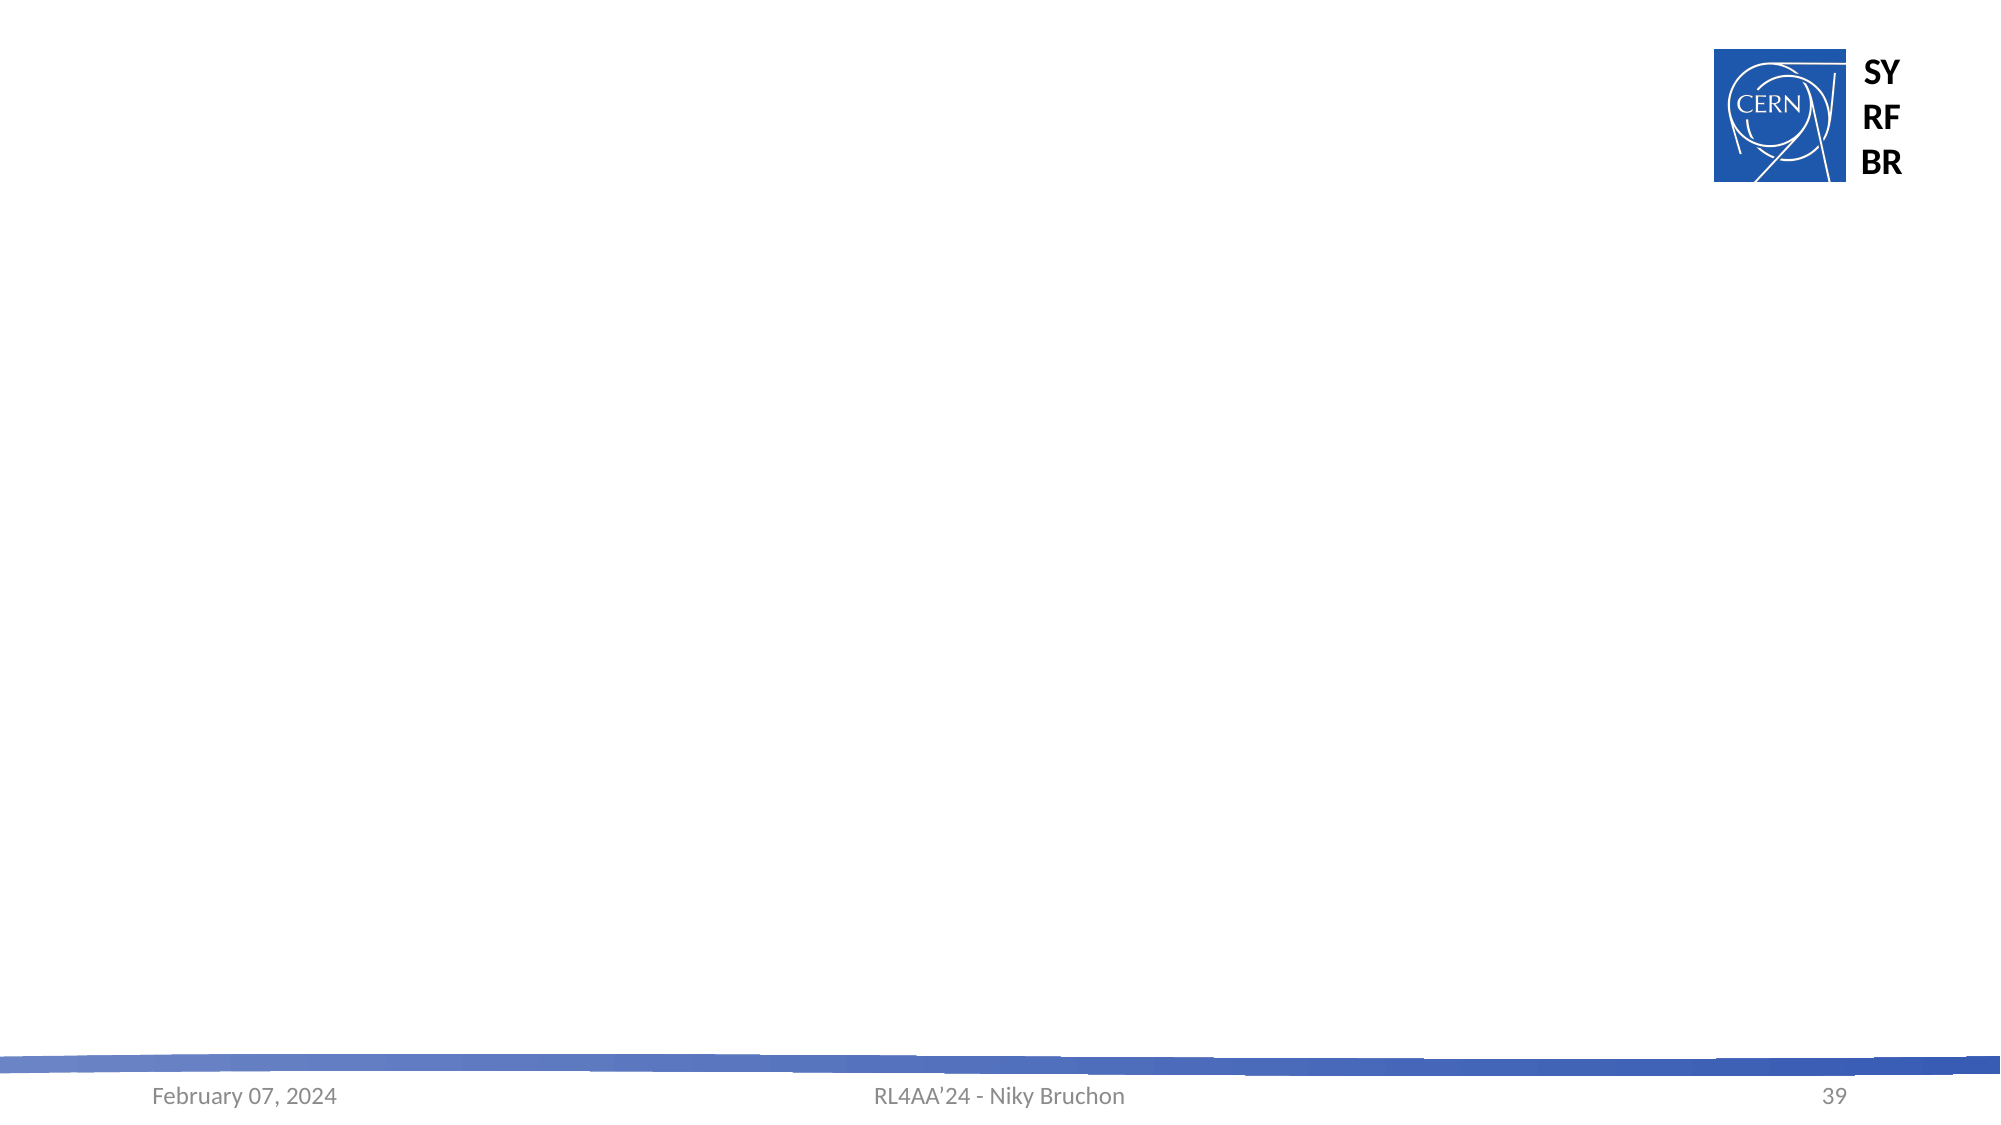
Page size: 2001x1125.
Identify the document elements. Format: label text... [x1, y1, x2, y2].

slide_number 39 [1412, 1065, 1863, 1125]
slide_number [137, 1065, 588, 1125]
picture [1714, 49, 1846, 182]
footer RL4AA’24 - Niky Bruchon [662, 1065, 1338, 1125]
